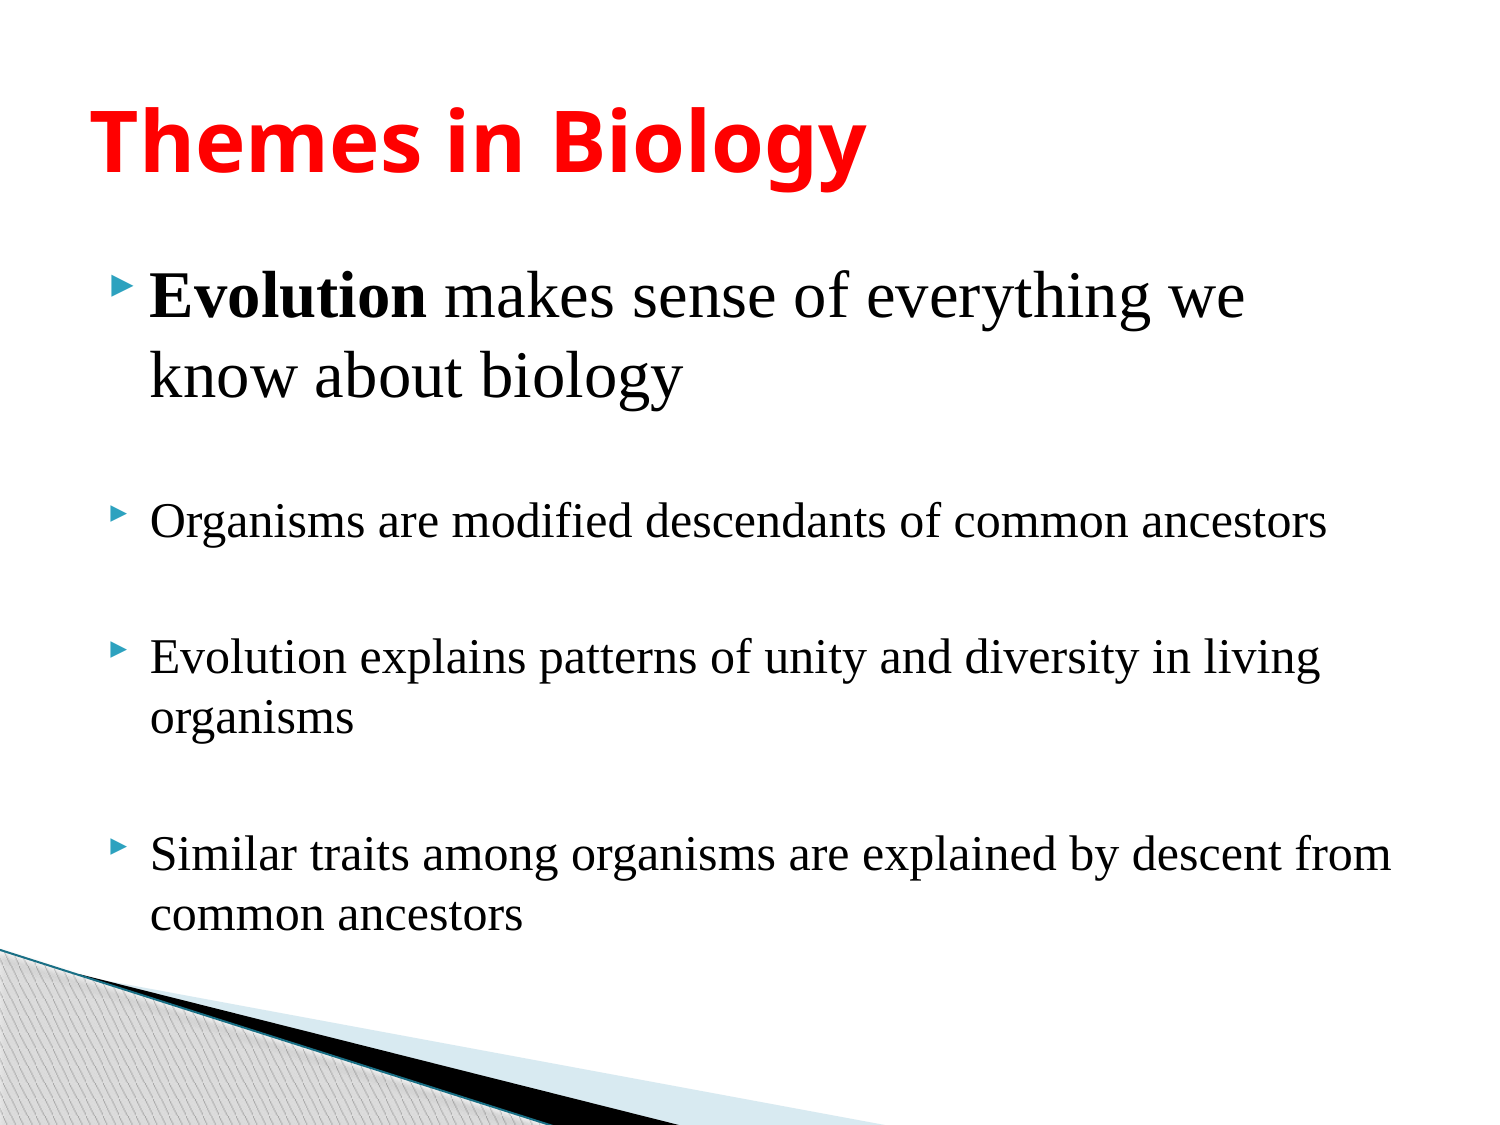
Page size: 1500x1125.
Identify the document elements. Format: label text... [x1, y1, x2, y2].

title Themes in Biology [75, 45, 1425, 233]
list Evolution makes sense of everything we know about biology Organisms are modified descendants of common ancestors Evolution explains patterns of unity and diversity in living organisms Similar traits among organisms are explained by descent from common ancestors [75, 243, 1425, 986]
